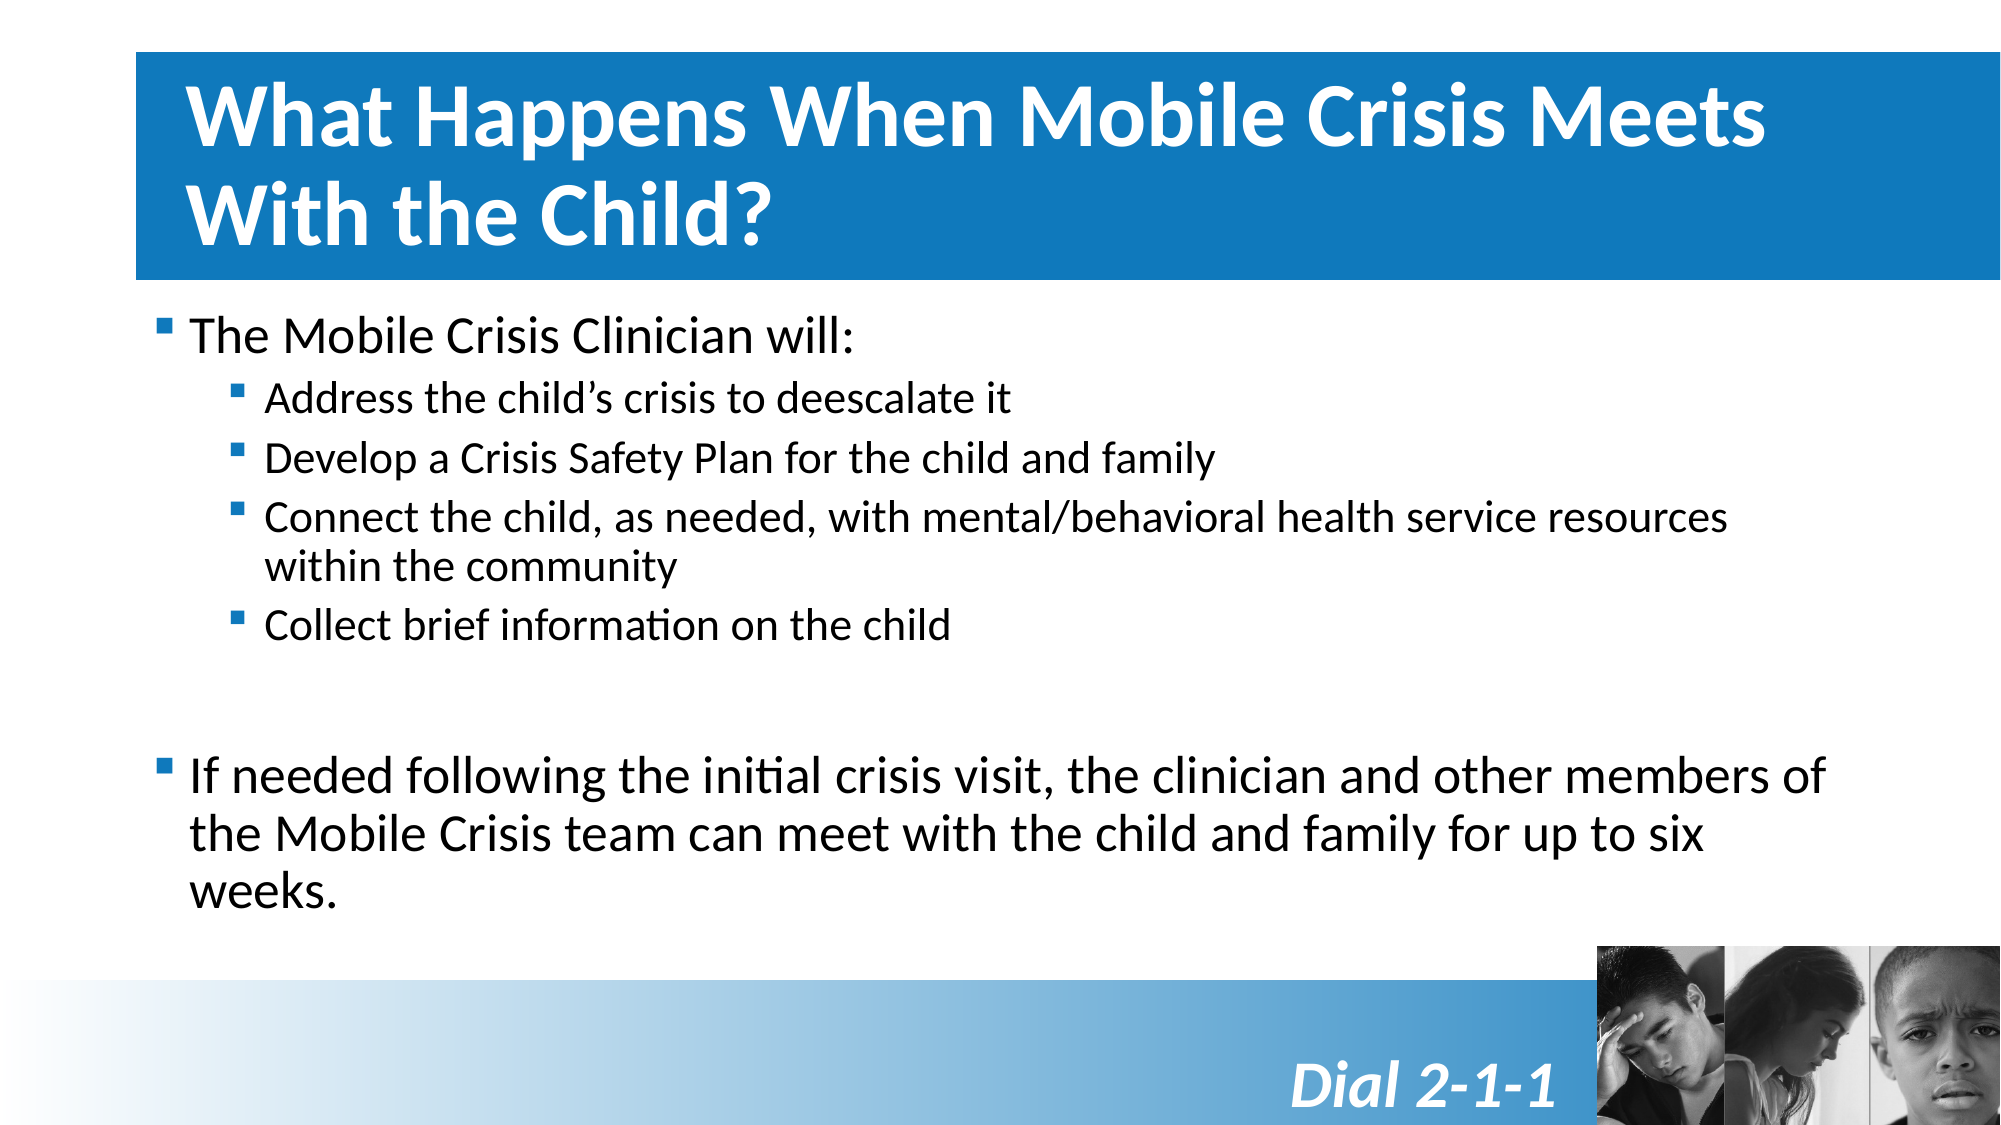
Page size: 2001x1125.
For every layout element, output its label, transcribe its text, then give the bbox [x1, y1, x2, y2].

list The Mobile Crisis Clinician will: Address the child’s crisis to deescalate it Develop a Crisis Safety Plan for the child and family Connect the child, as needed, with mental/behavioral health service resources within the community Collect brief information on the child If needed following the initial crisis visit, the clinician and other members of the Mobile Crisis team can meet with the child and family for up to six weeks. [137, 299, 1863, 930]
title What Happens When Mobile Crisis Meets With the Child? [170, 57, 1974, 275]
picture [1597, 946, 2000, 1125]
